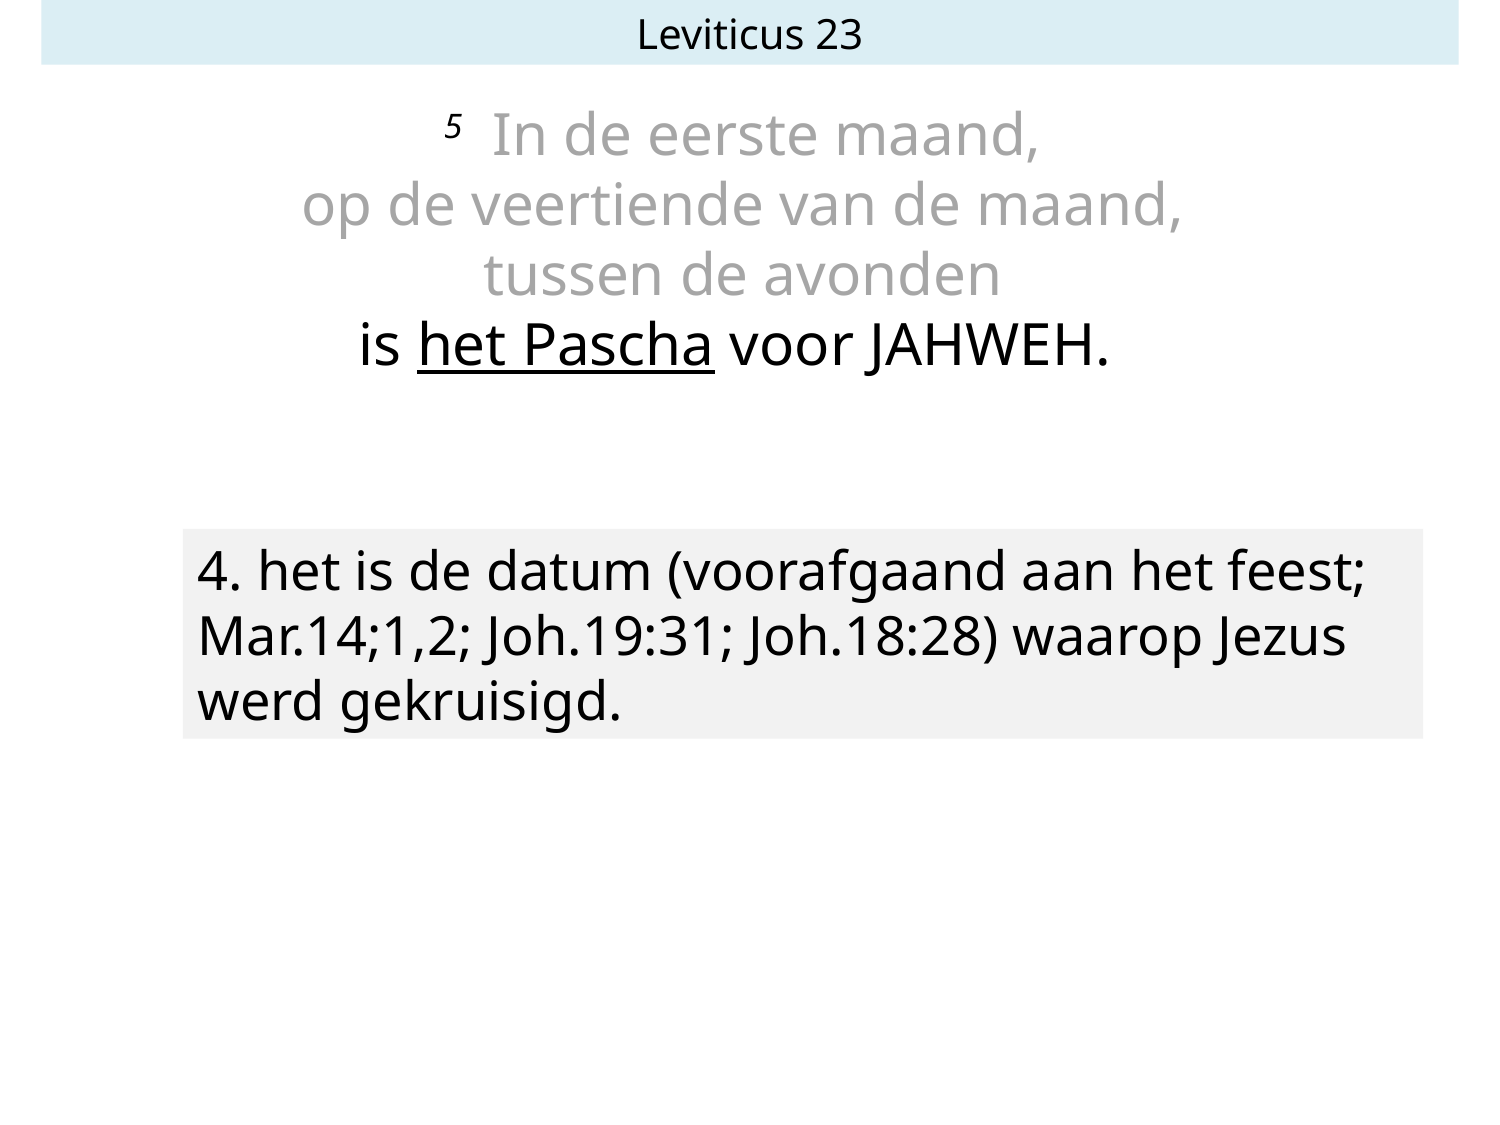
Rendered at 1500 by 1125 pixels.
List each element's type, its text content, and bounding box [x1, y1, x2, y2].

text_box 5 In de eerste maand, op de veertiende van de maand, tussen de avonden is het Pascha voor JAHWEH. [0, 89, 1500, 385]
text_box 4. het is de datum (voorafgaand aan het feest; Mar.14;1,2; Joh.19:31; Joh.18:28) waarop Jezus werd gekruisigd. [182, 528, 1424, 739]
text_box Leviticus 23 [41, 0, 1459, 65]
